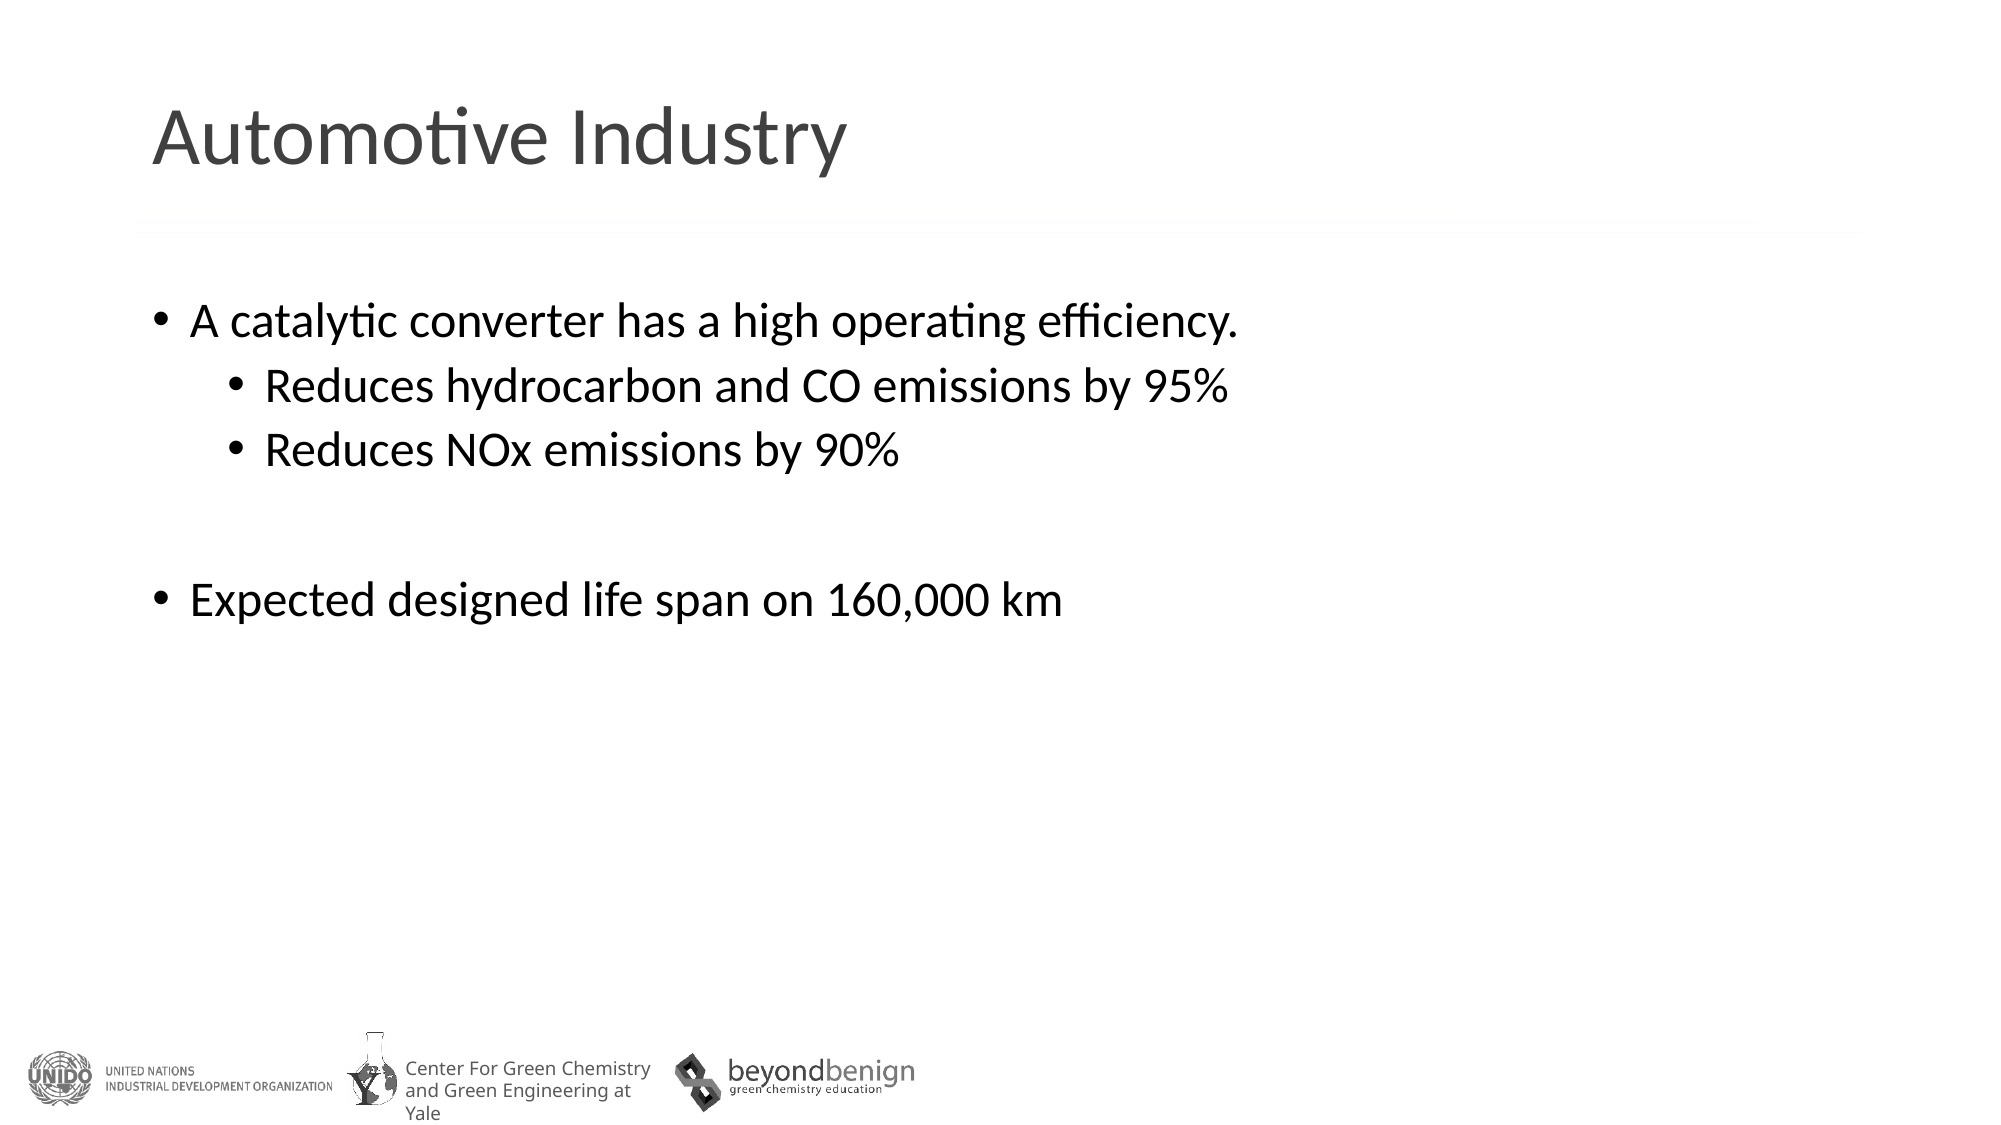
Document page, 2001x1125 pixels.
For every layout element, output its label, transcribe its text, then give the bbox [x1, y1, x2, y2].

title Automotive Industry [137, 28, 1863, 247]
list A catalytic converter has a high operating efficiency. Reduces hydrocarbon and CO emissions by 95% Reduces NOx emissions by 90% Expected designed life span on 160,000 km [137, 287, 1863, 977]
